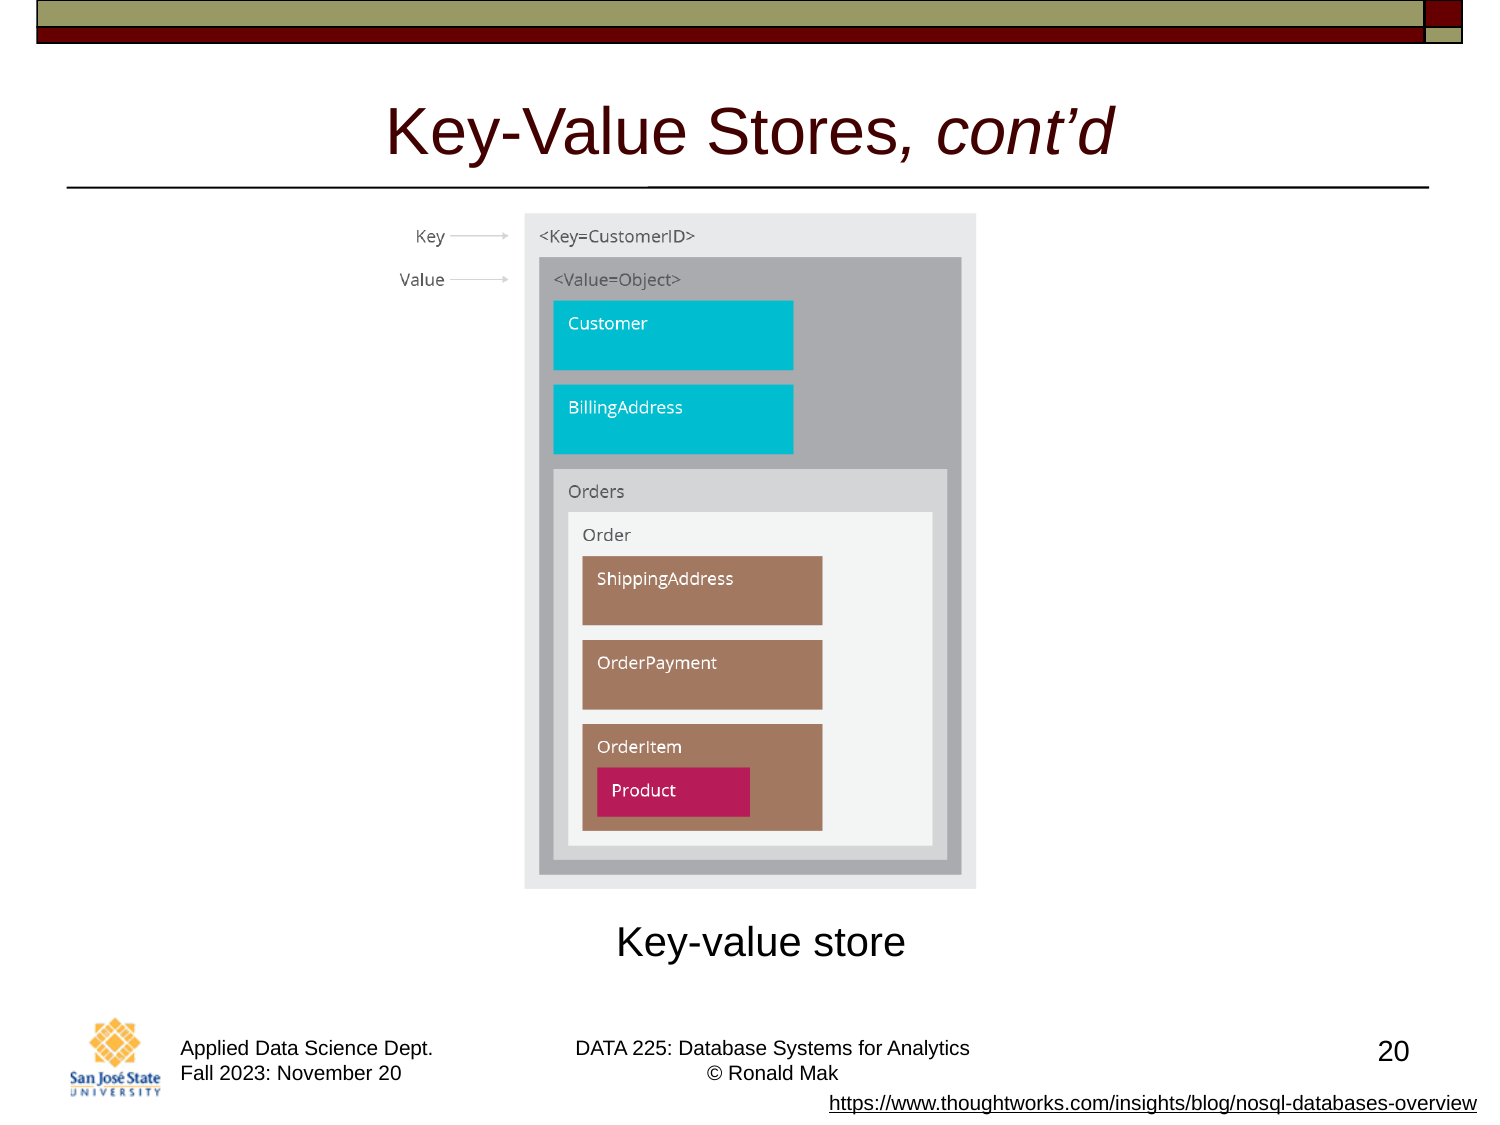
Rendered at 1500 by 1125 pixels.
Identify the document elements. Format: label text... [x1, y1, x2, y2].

picture [60, 1012, 166, 1112]
title Key-Value Stores, cont’d [75, 67, 1425, 175]
slide_number 20 [1112, 1025, 1425, 1082]
text_box https://www.thoughtworks.com/insights/blog/nosql-databases-overview [814, 1082, 1498, 1123]
picture [170, 213, 1330, 890]
text_box Key-value store [601, 907, 922, 973]
